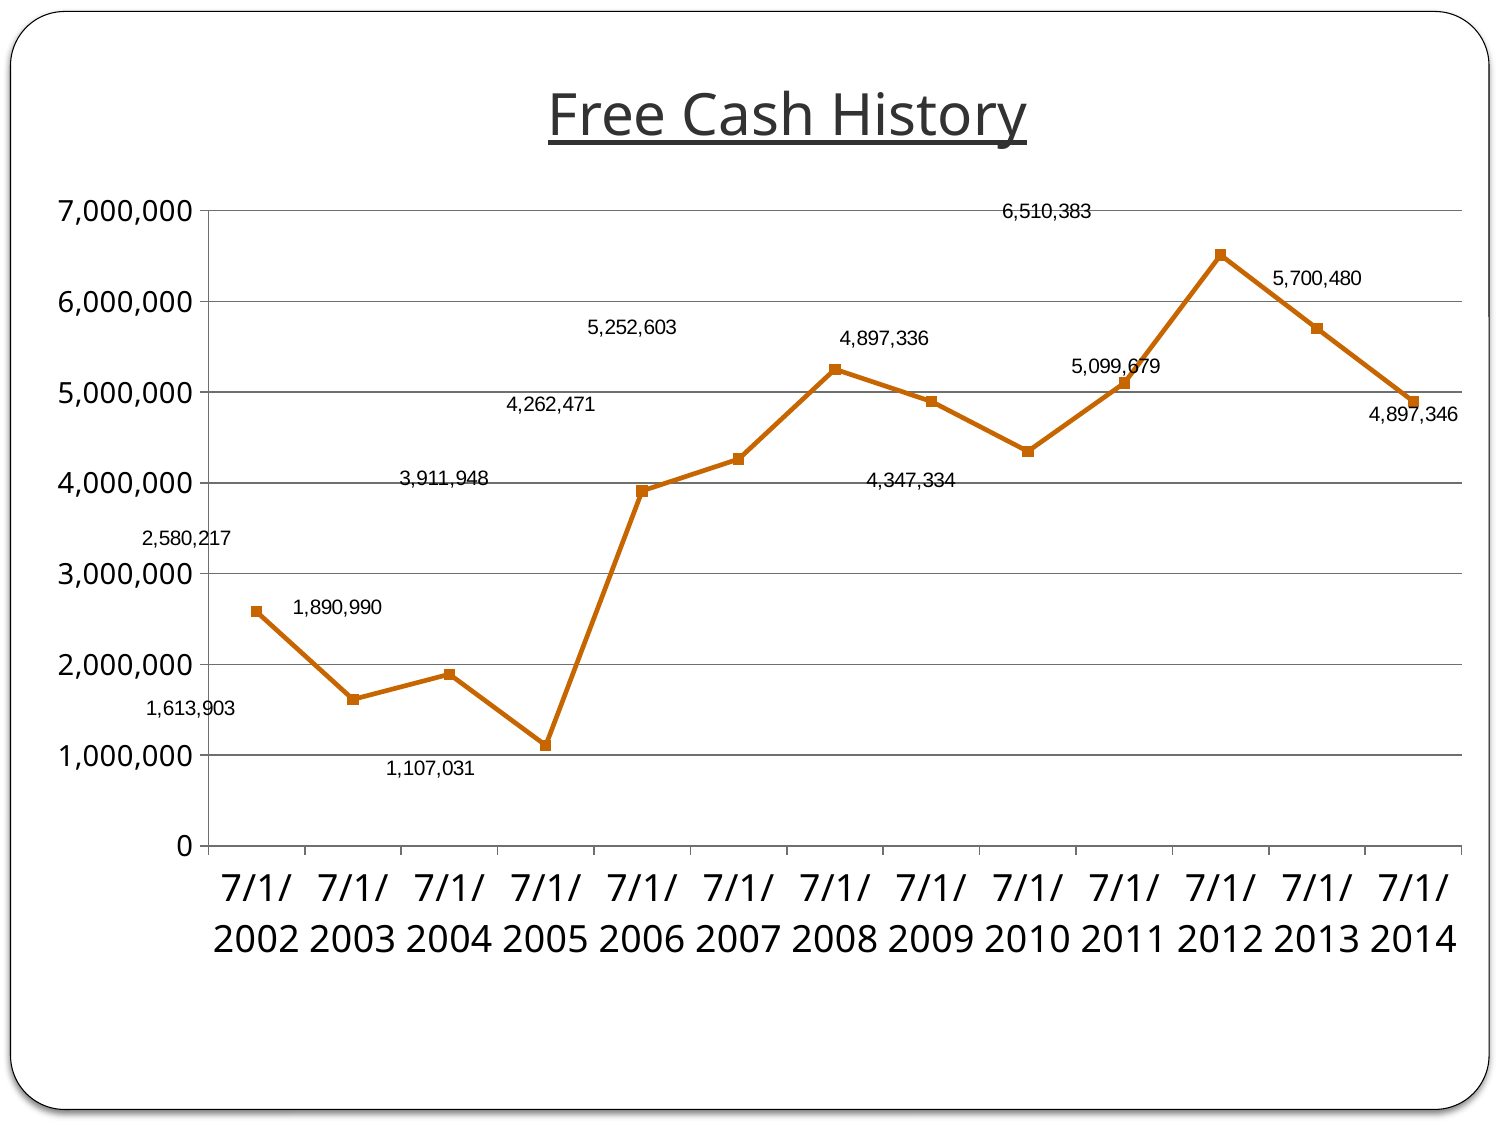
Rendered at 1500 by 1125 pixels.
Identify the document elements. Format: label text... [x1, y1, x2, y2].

chart [0, 162, 1463, 1088]
title Free Cash History [150, 45, 1425, 161]
